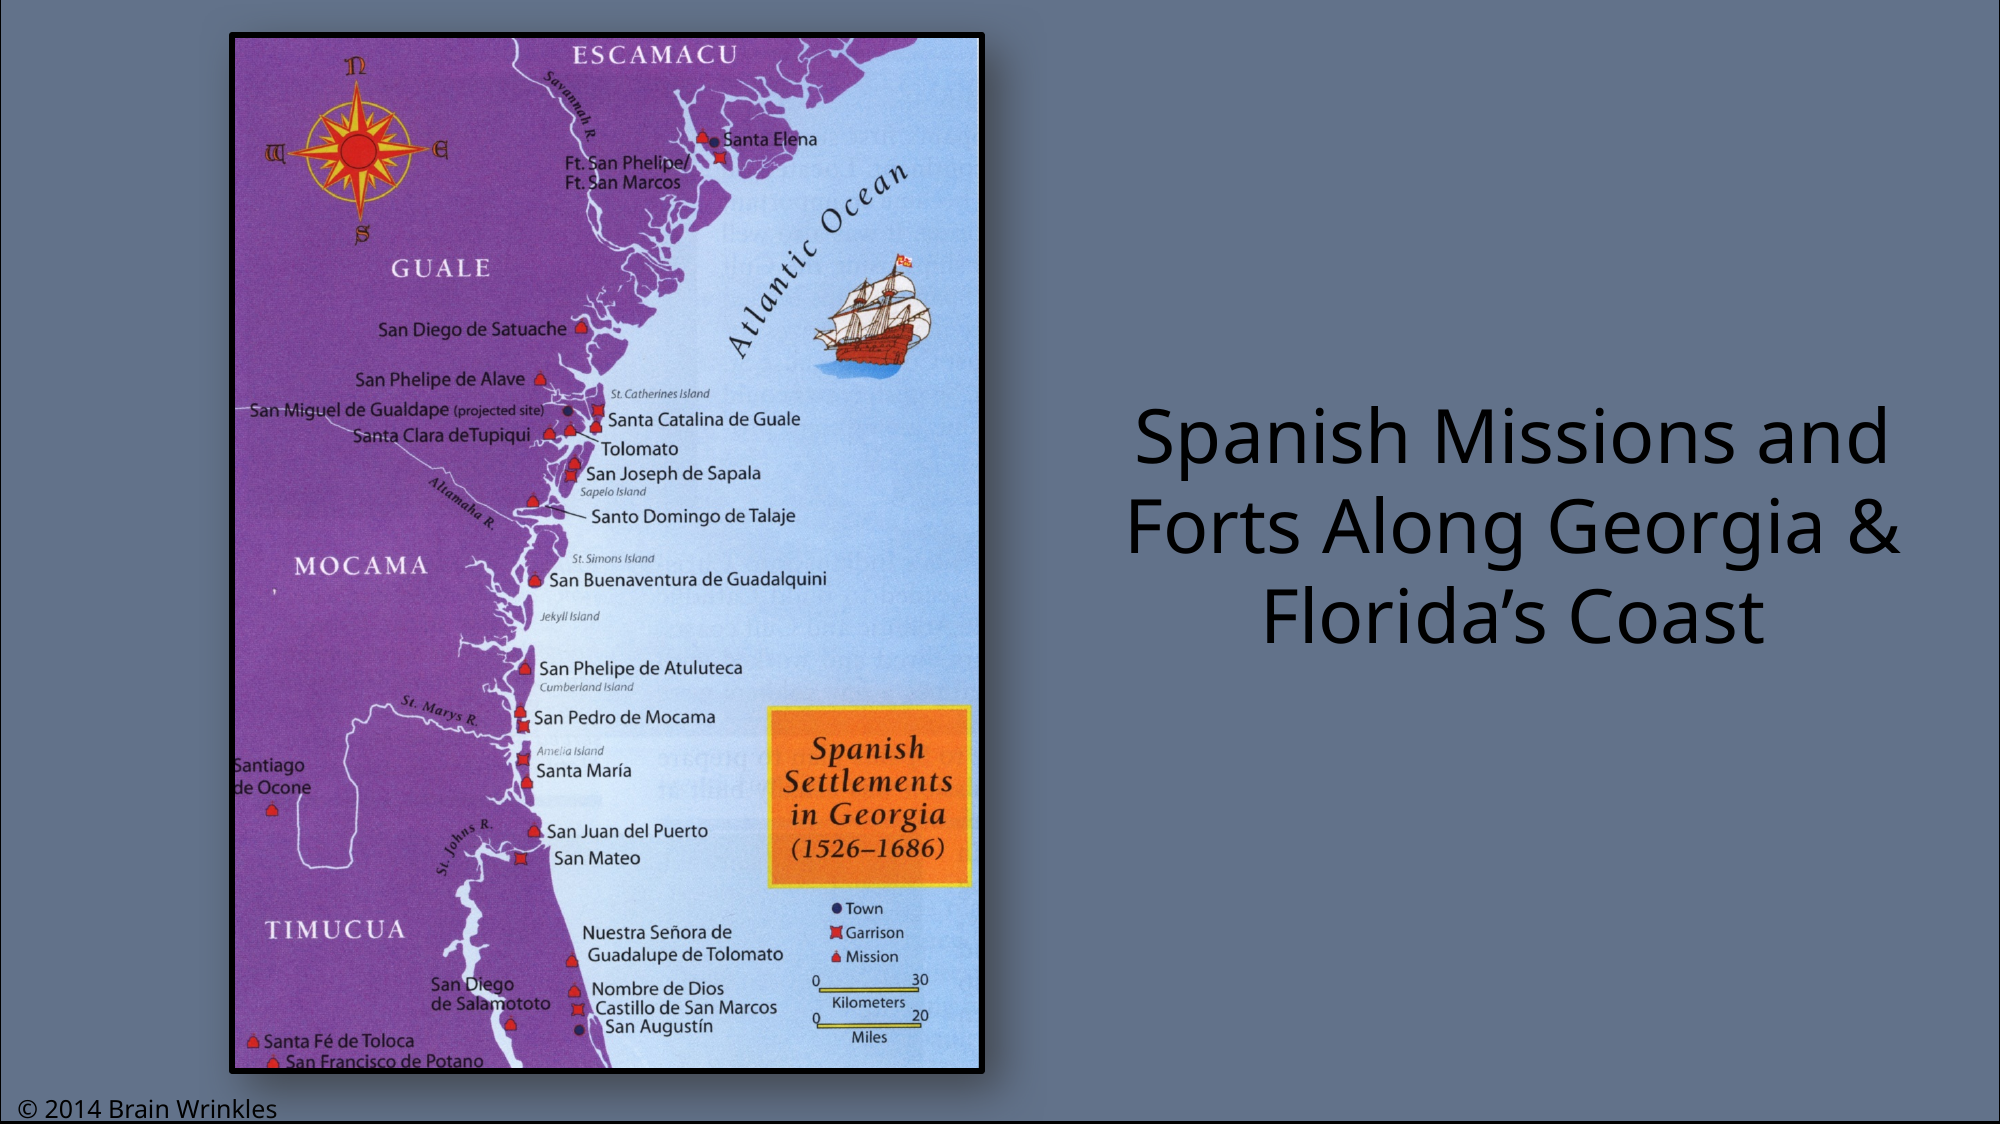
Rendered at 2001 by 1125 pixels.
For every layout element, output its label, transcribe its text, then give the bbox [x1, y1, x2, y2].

picture [235, 37, 979, 1068]
text_box Spanish Missions and Forts Along Georgia & Florida’s Coast [1035, 380, 2000, 736]
text_box [0, 0, 2000, 1124]
text_box © 2014 Brain Wrinkles [2, 1086, 438, 1125]
